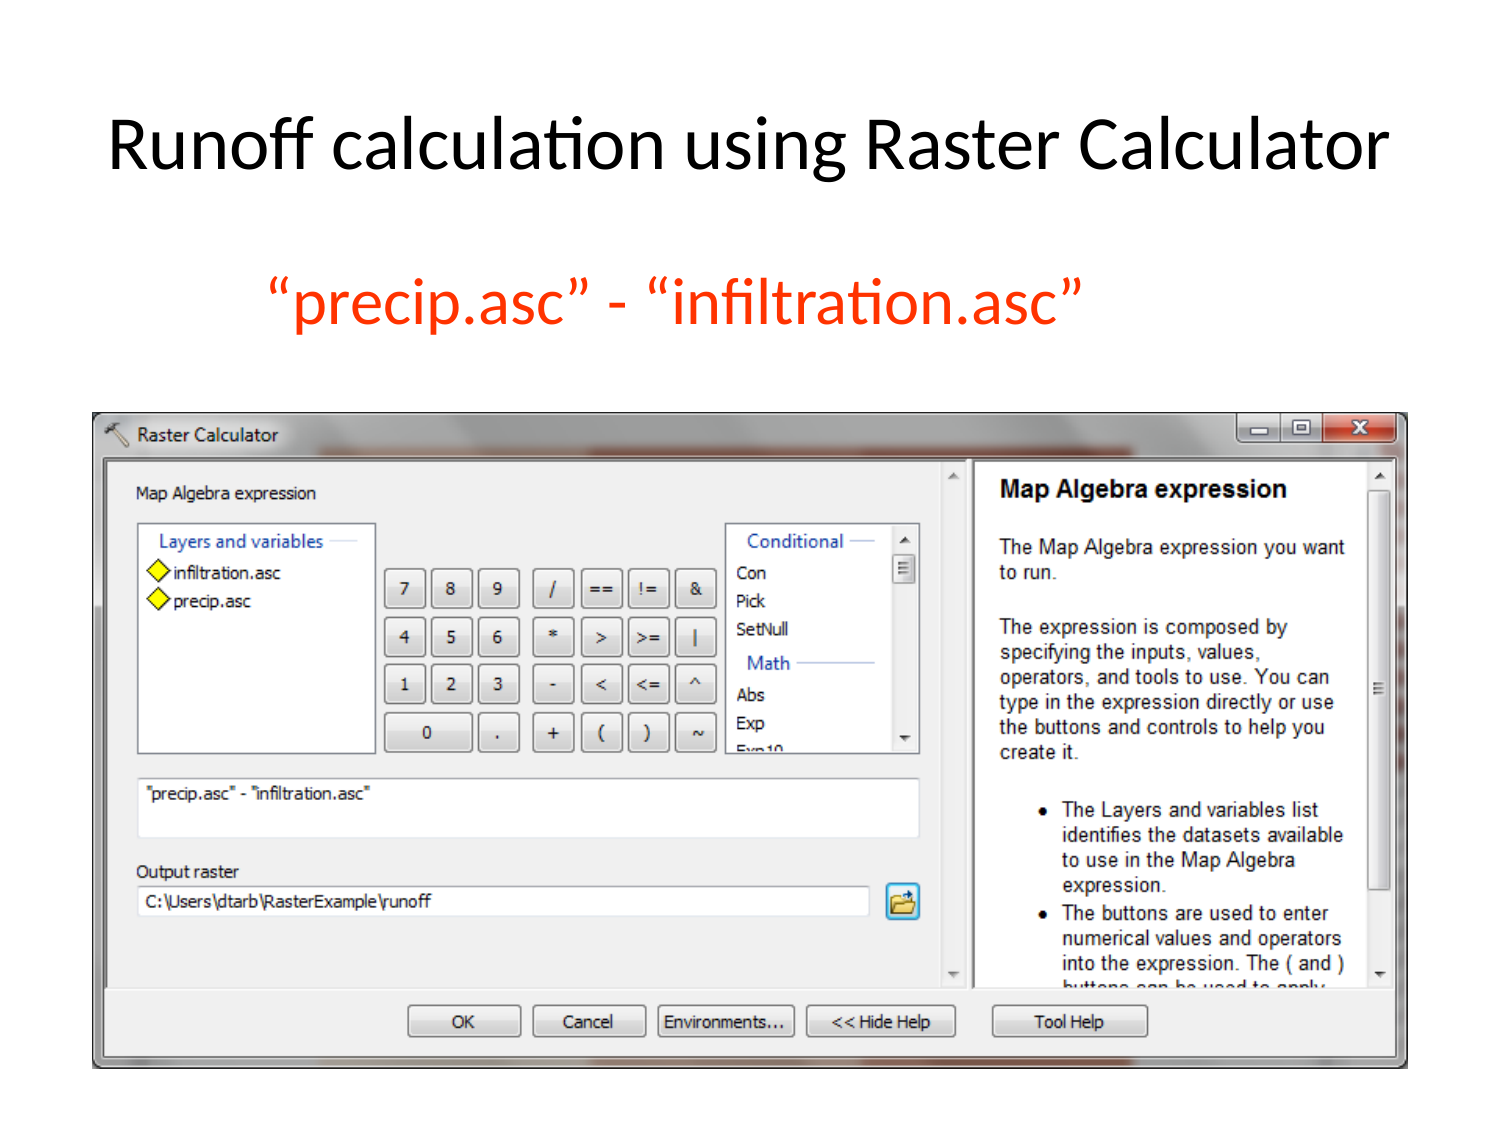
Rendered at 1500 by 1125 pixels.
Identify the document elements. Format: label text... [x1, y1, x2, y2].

title Runoff calculation using Raster Calculator [75, 45, 1425, 233]
list “precip.asc” - “infiltration.asc” [249, 249, 1313, 363]
picture [91, 411, 1408, 1069]
